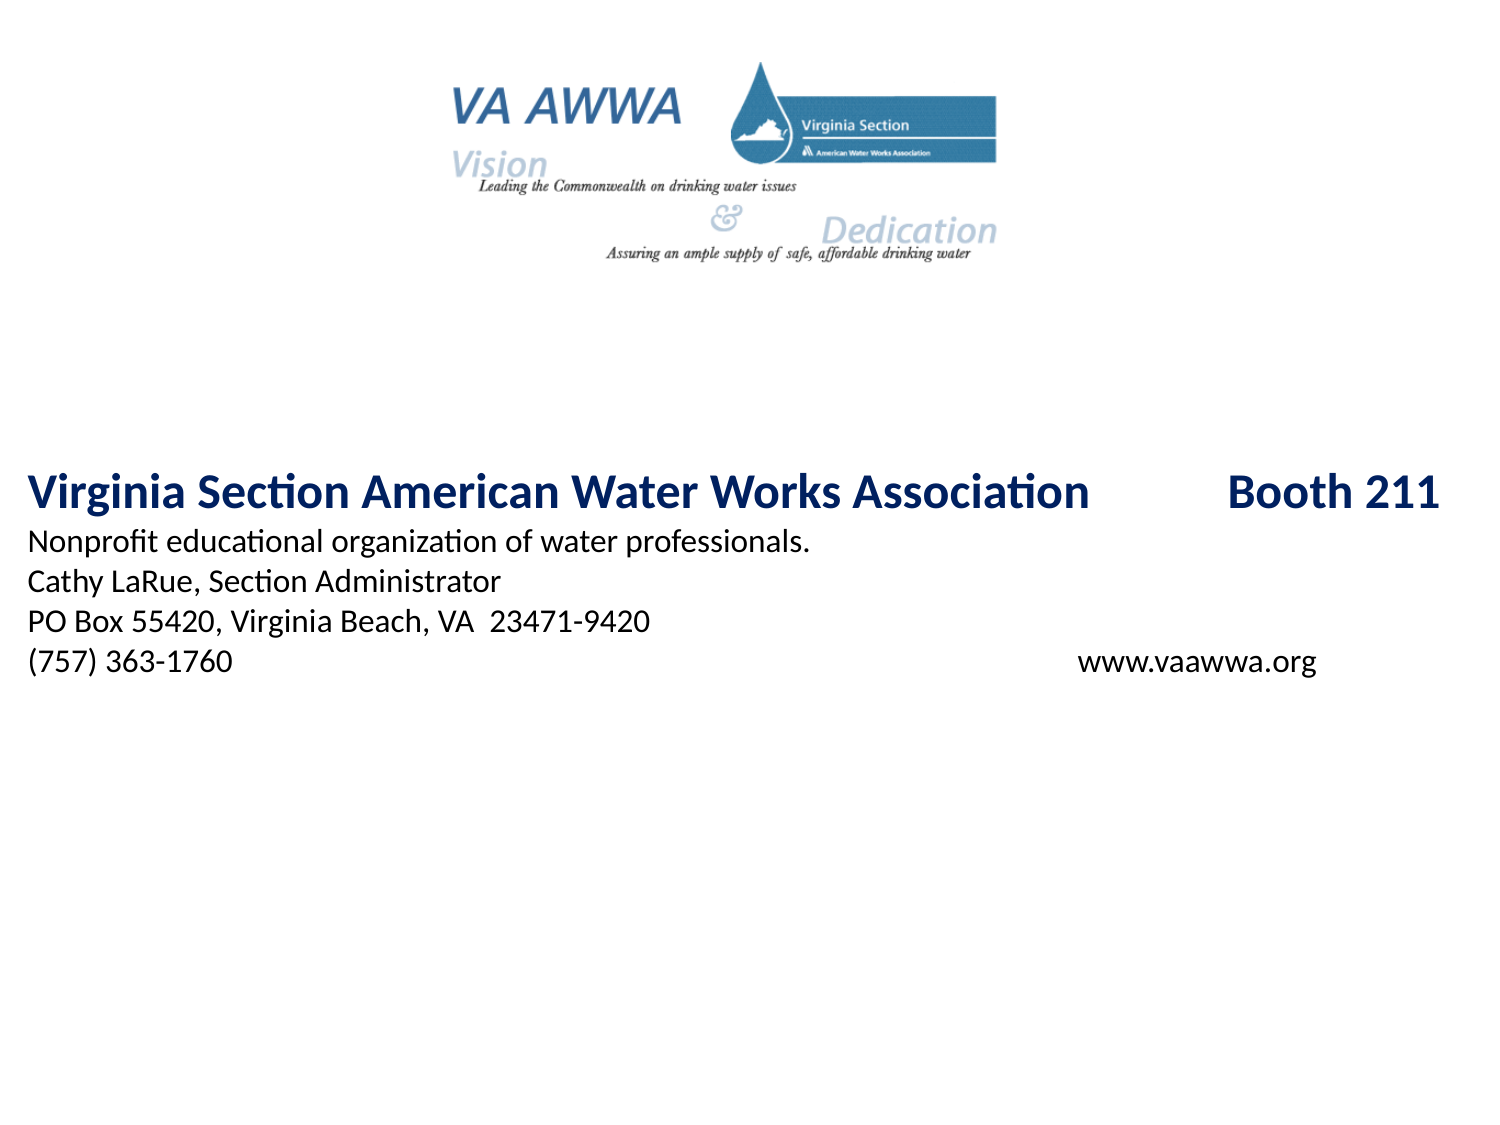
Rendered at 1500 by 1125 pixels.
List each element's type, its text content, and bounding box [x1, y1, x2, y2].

text_box Virginia Section American Water Works Association Booth 211 Nonprofit educational organization of water professionals. Cathy LaRue, Section Administrator PO Box 55420, Virginia Beach, VA 23471-9420 (757) 363-1760 www.vaawwa.org [12, 437, 1475, 700]
picture [437, 62, 1013, 270]
